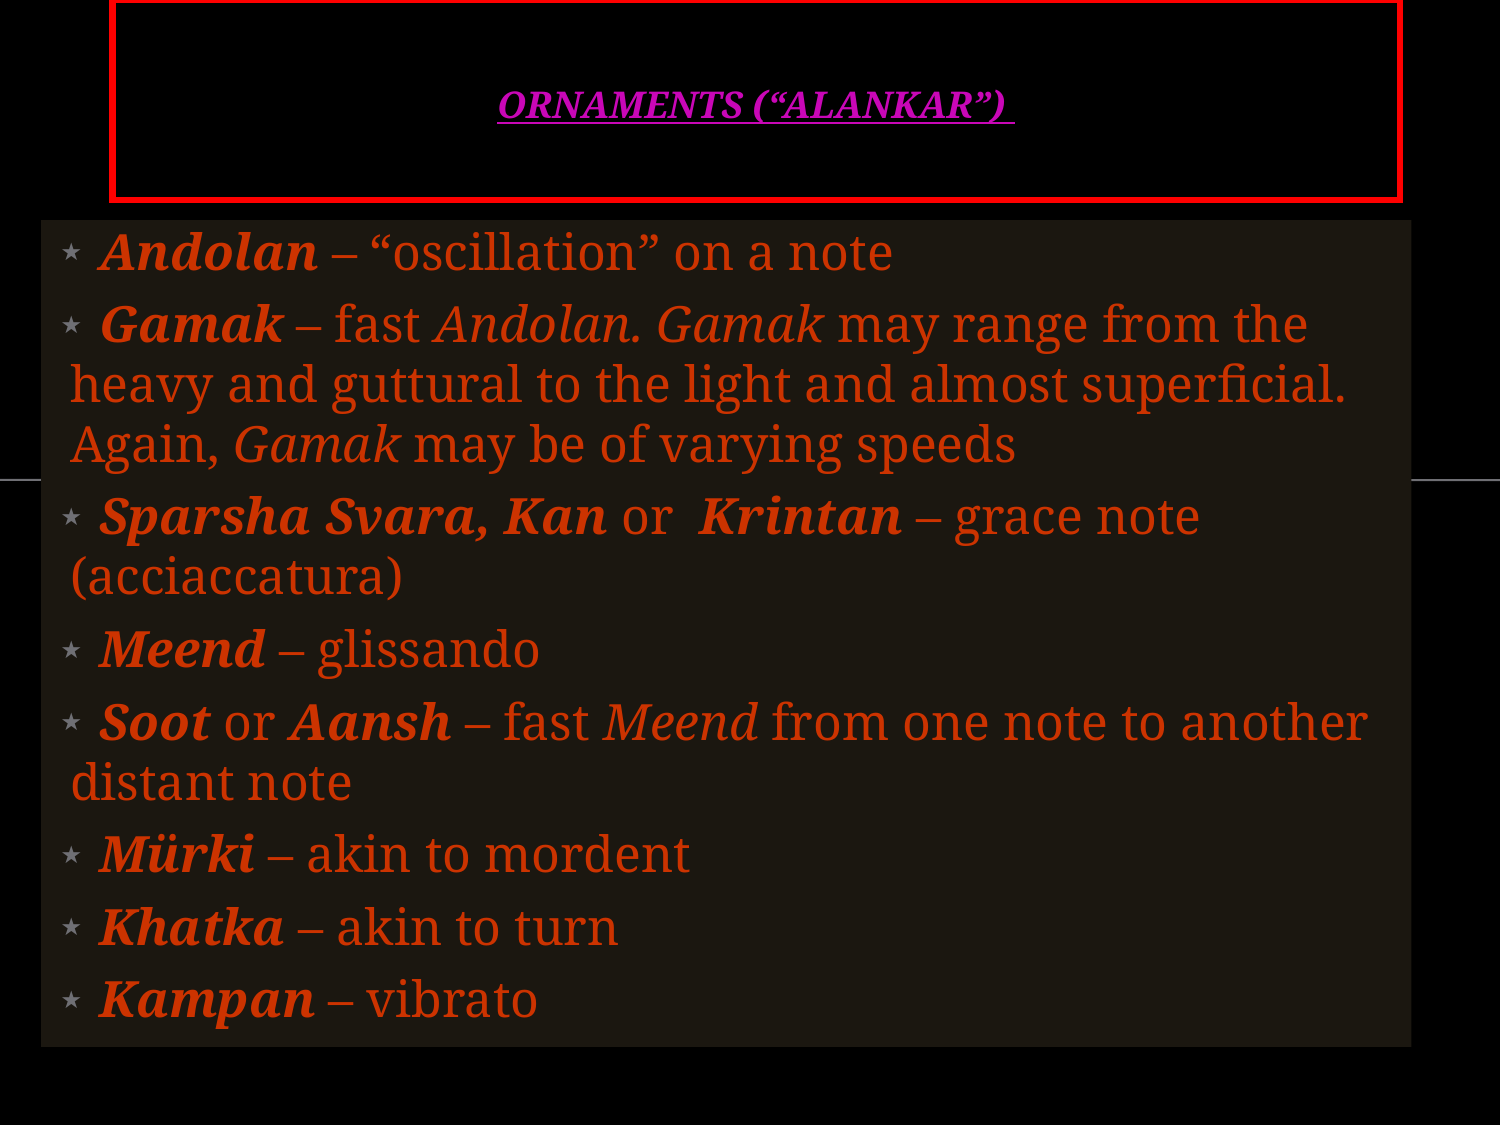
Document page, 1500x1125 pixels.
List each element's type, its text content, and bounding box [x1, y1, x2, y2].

title Ornaments (“Alankar”) [106, 0, 1406, 206]
subtitle Andolan – “oscillation” on a note Gamak – fast Andolan. Gamak may range from the heavy and guttural to the light and almost superficial. Again, Gamak may be of varying speeds Sparsha Svara, Kan or Krintan – grace note (acciaccatura) Meend – glissando Soot or Aansh – fast Meend from one note to another distant note Mürki – akin to mordent Khatka – akin to turn Kampan – vibrato [41, 220, 1412, 1047]
